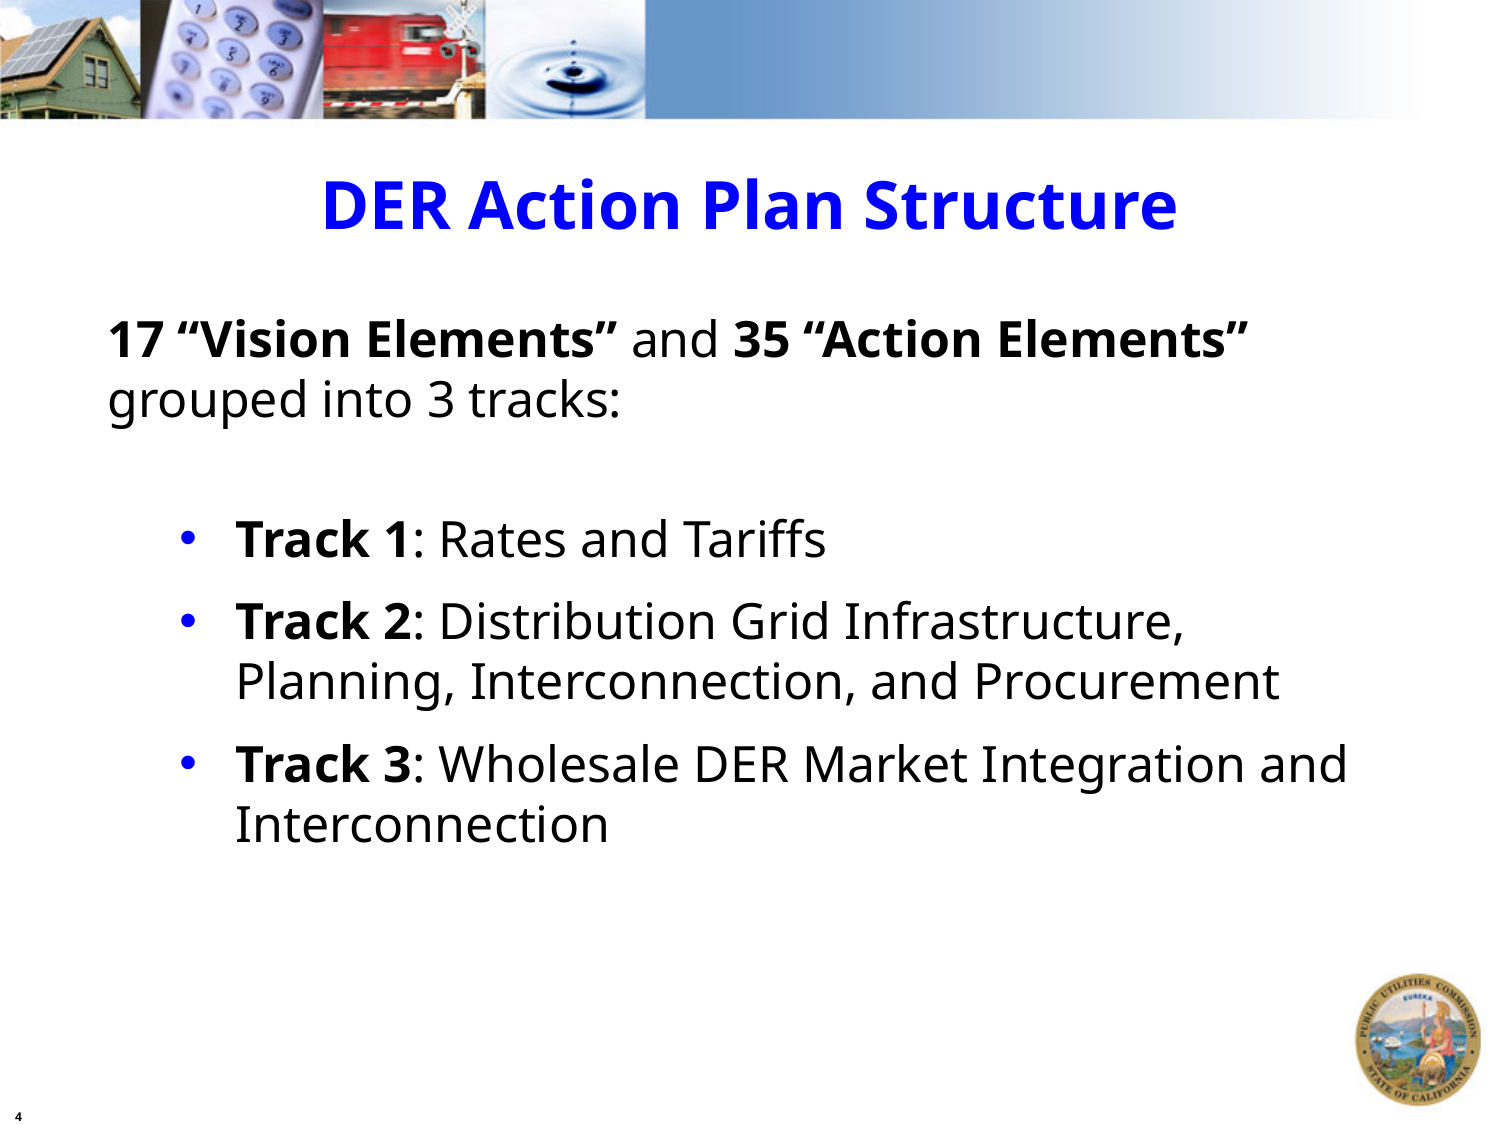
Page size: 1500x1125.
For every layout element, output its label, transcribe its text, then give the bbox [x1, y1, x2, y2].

list 17 “Vision Elements” and 35 “Action Elements” grouped into 3 tracks: Track 1: Rates and Tariffs Track 2: Distribution Grid Infrastructure, Planning, Interconnection, and Procurement Track 3: Wholesale DER Market Integration and Interconnection [75, 299, 1425, 975]
title DER Action Plan Structure [37, 149, 1463, 250]
slide_number 4 [0, 1087, 63, 1121]
picture [0, 0, 1500, 1125]
